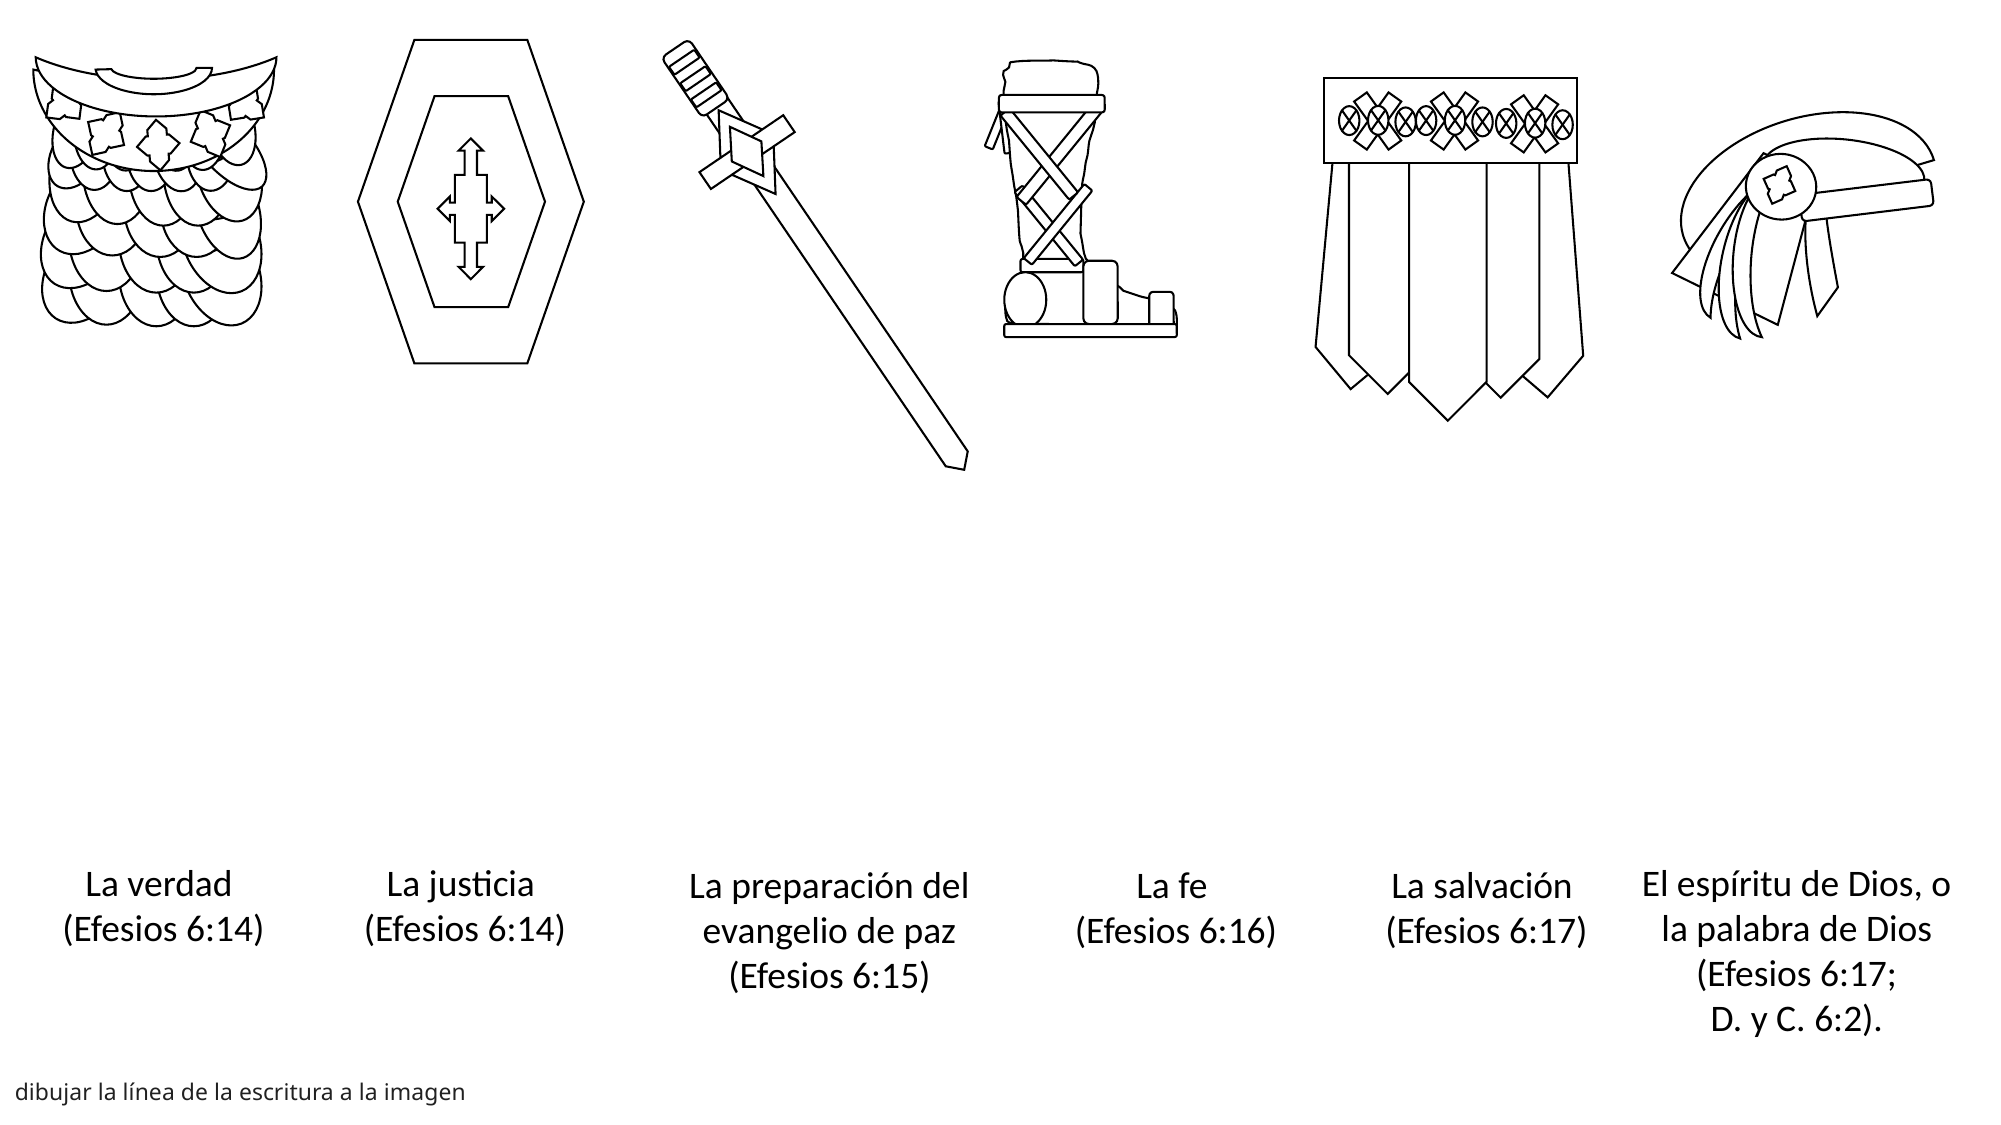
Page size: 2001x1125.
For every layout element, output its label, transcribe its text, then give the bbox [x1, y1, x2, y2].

text_box La salvación (Efesios 6:17) [1303, 853, 1613, 959]
text_box La preparación del evangelio de paz (Efesios 6:15) [646, 853, 1013, 1004]
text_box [357, 39, 584, 364]
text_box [1658, 113, 1921, 361]
text_box La justicia (Efesios 6:14) [281, 851, 649, 957]
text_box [1323, 74, 1578, 421]
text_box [31, 41, 277, 327]
text_box La fe (Efesios 6:16) [992, 853, 1303, 959]
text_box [564, 208, 994, 310]
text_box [994, 60, 1177, 338]
text_box El espíritu de Dios, o la palabra de Dios (Efesios 6:17; D. y C. 6:2). [1613, 851, 1980, 1047]
text_box La verdad (Efesios 6:14) [0, 851, 281, 957]
text_box dibujar la línea de la escritura a la imagen [0, 1070, 1259, 1113]
